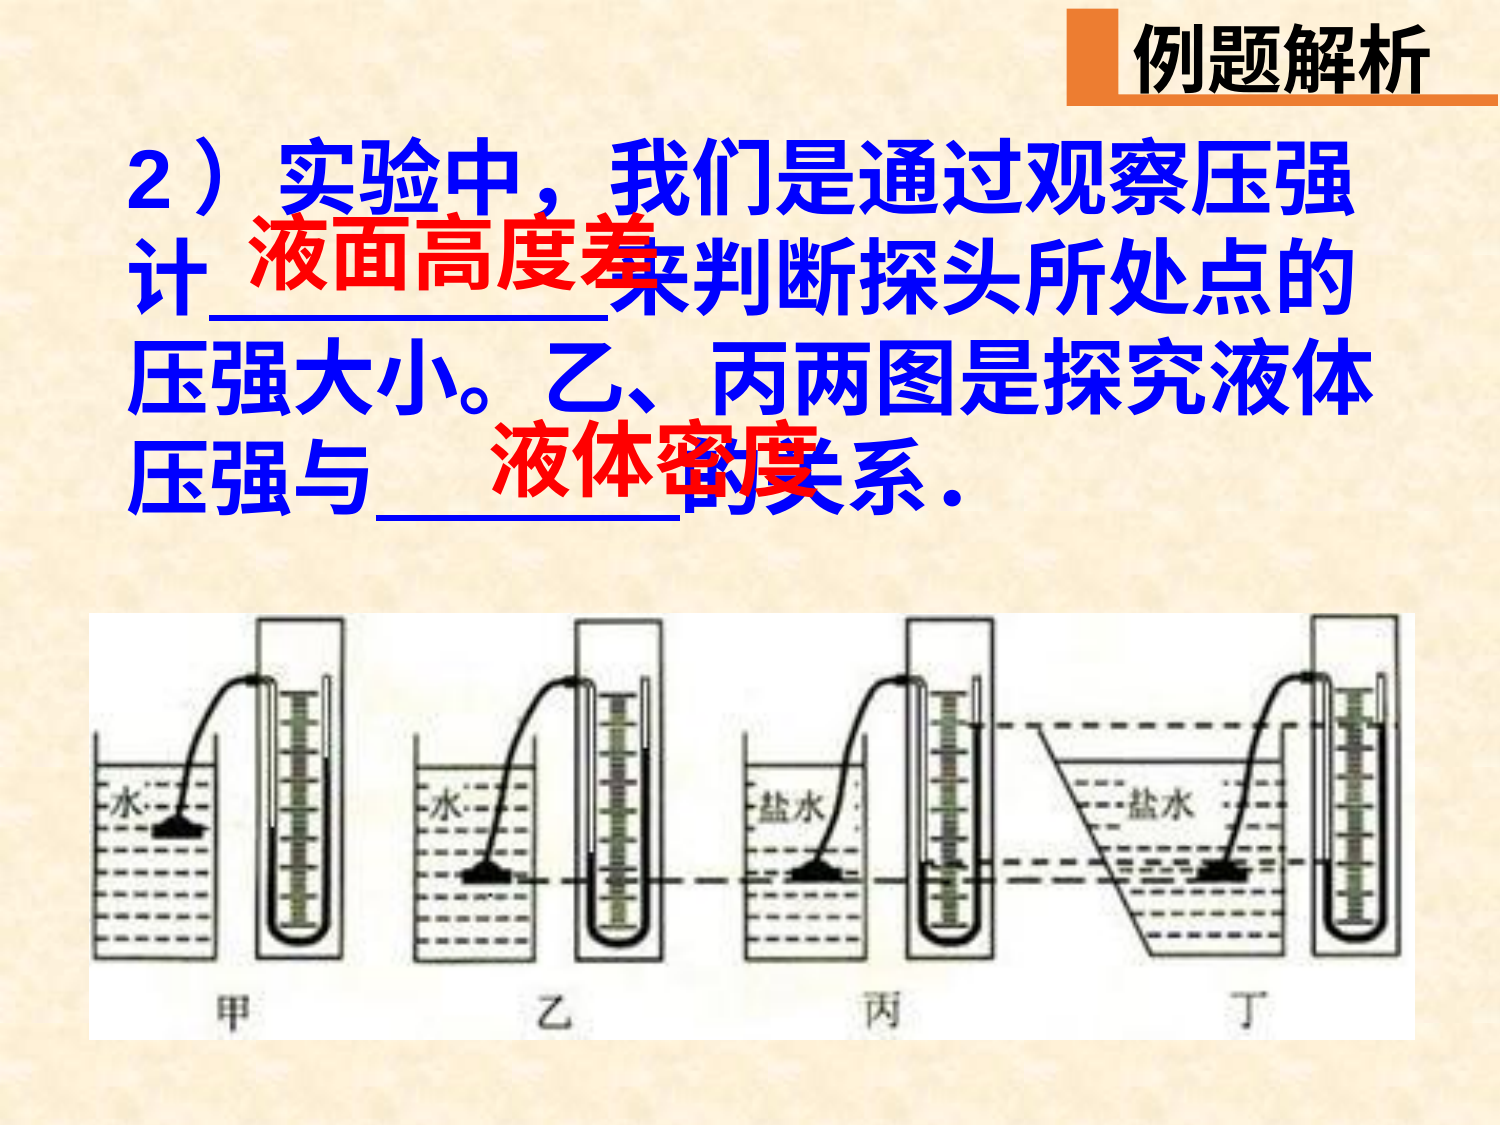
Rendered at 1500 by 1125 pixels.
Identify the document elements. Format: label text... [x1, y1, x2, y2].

text_box 2）实验中，我们是通过观察压强计 来判断探头所处点的压强大小。乙、丙两图是探究液体压强与 的关系． [111, 118, 1441, 533]
picture [0, 0, 1500, 1125]
text_box 例题解析 [1066, 8, 1498, 106]
text_box 液面高度差 [231, 192, 799, 308]
text_box 液体密度 [473, 399, 1041, 515]
